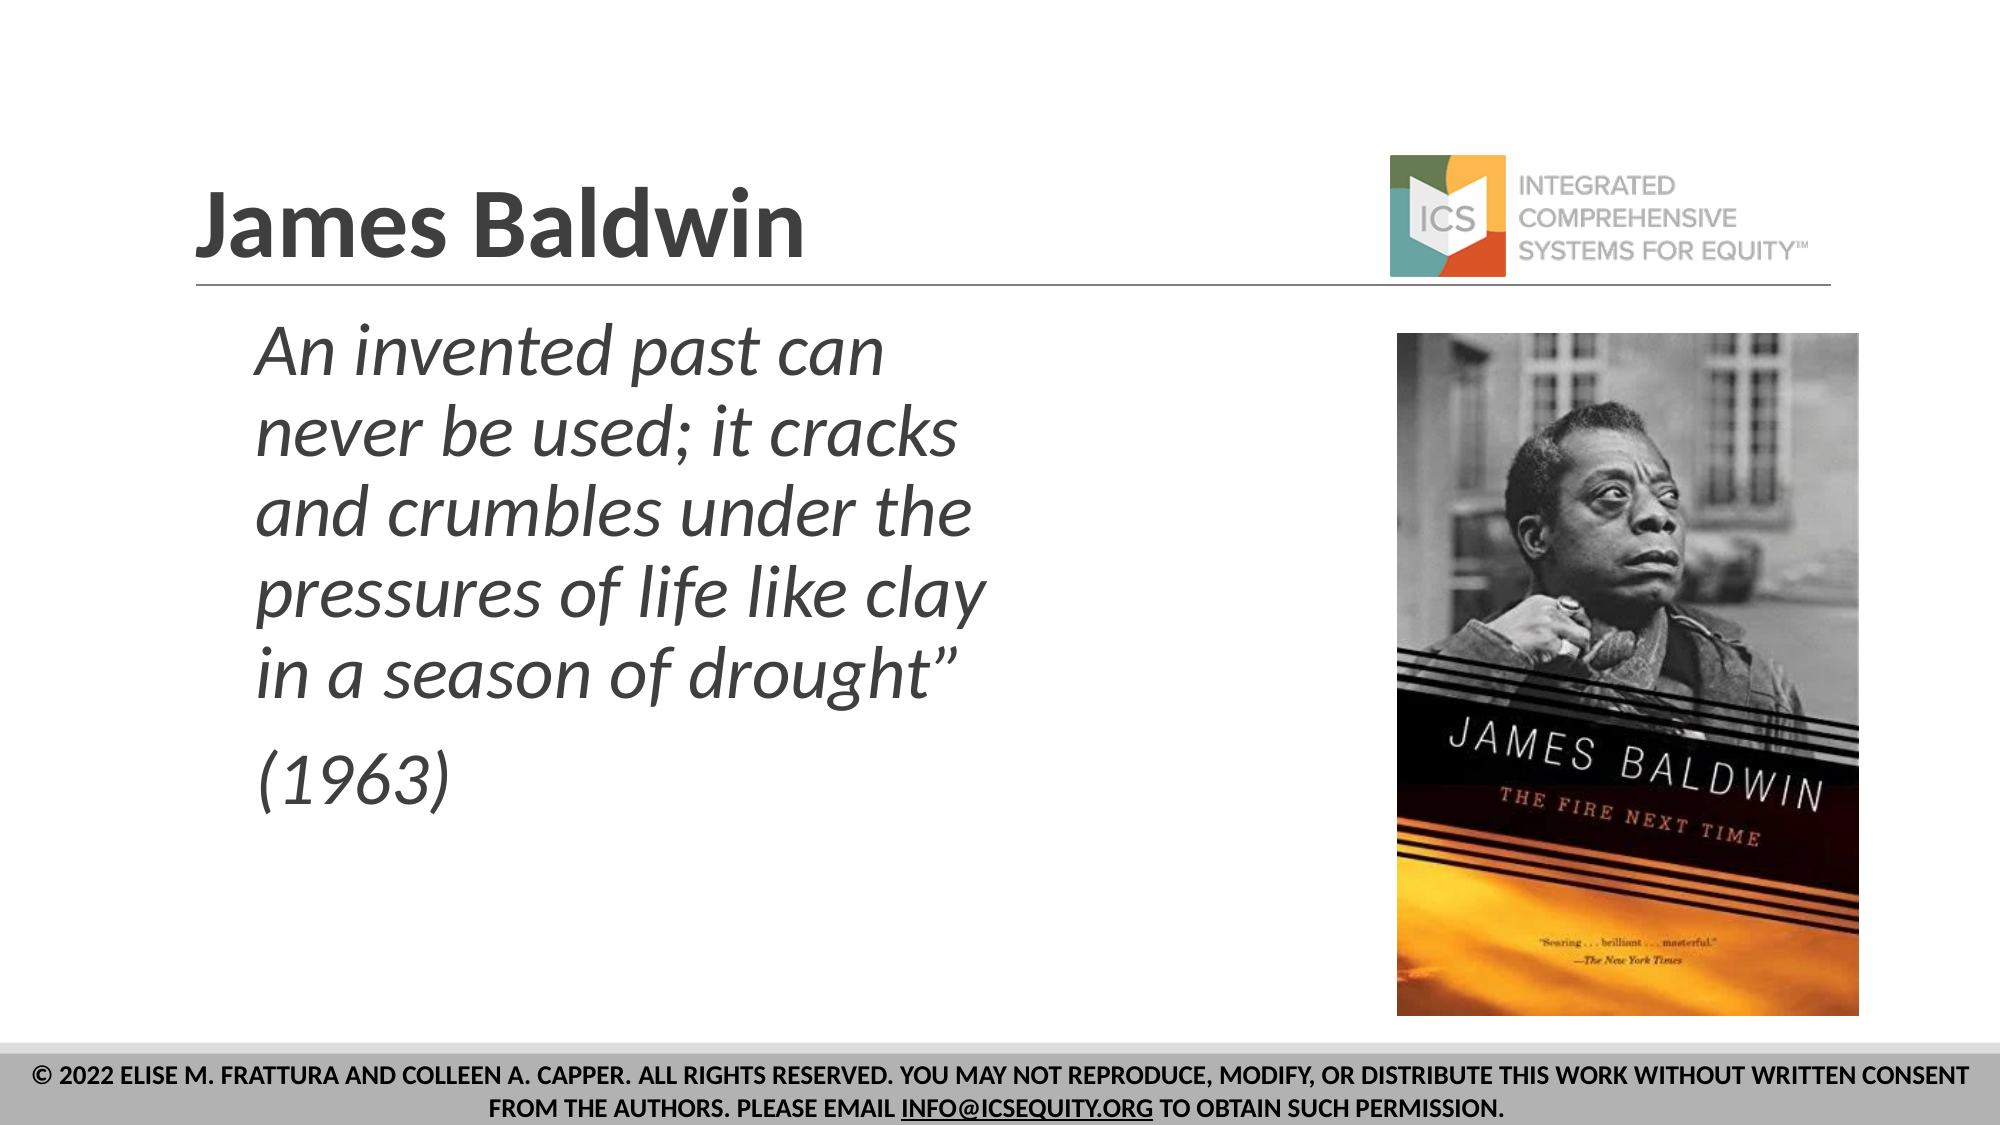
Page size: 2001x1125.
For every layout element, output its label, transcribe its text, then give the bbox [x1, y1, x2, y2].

title James Baldwin [180, 47, 1379, 285]
picture [1397, 333, 1860, 1017]
list An invented past can never be used; it cracks and crumbles under the pressures of life like clay in a season of drought” (1963) [180, 302, 990, 963]
picture [1390, 155, 1808, 277]
